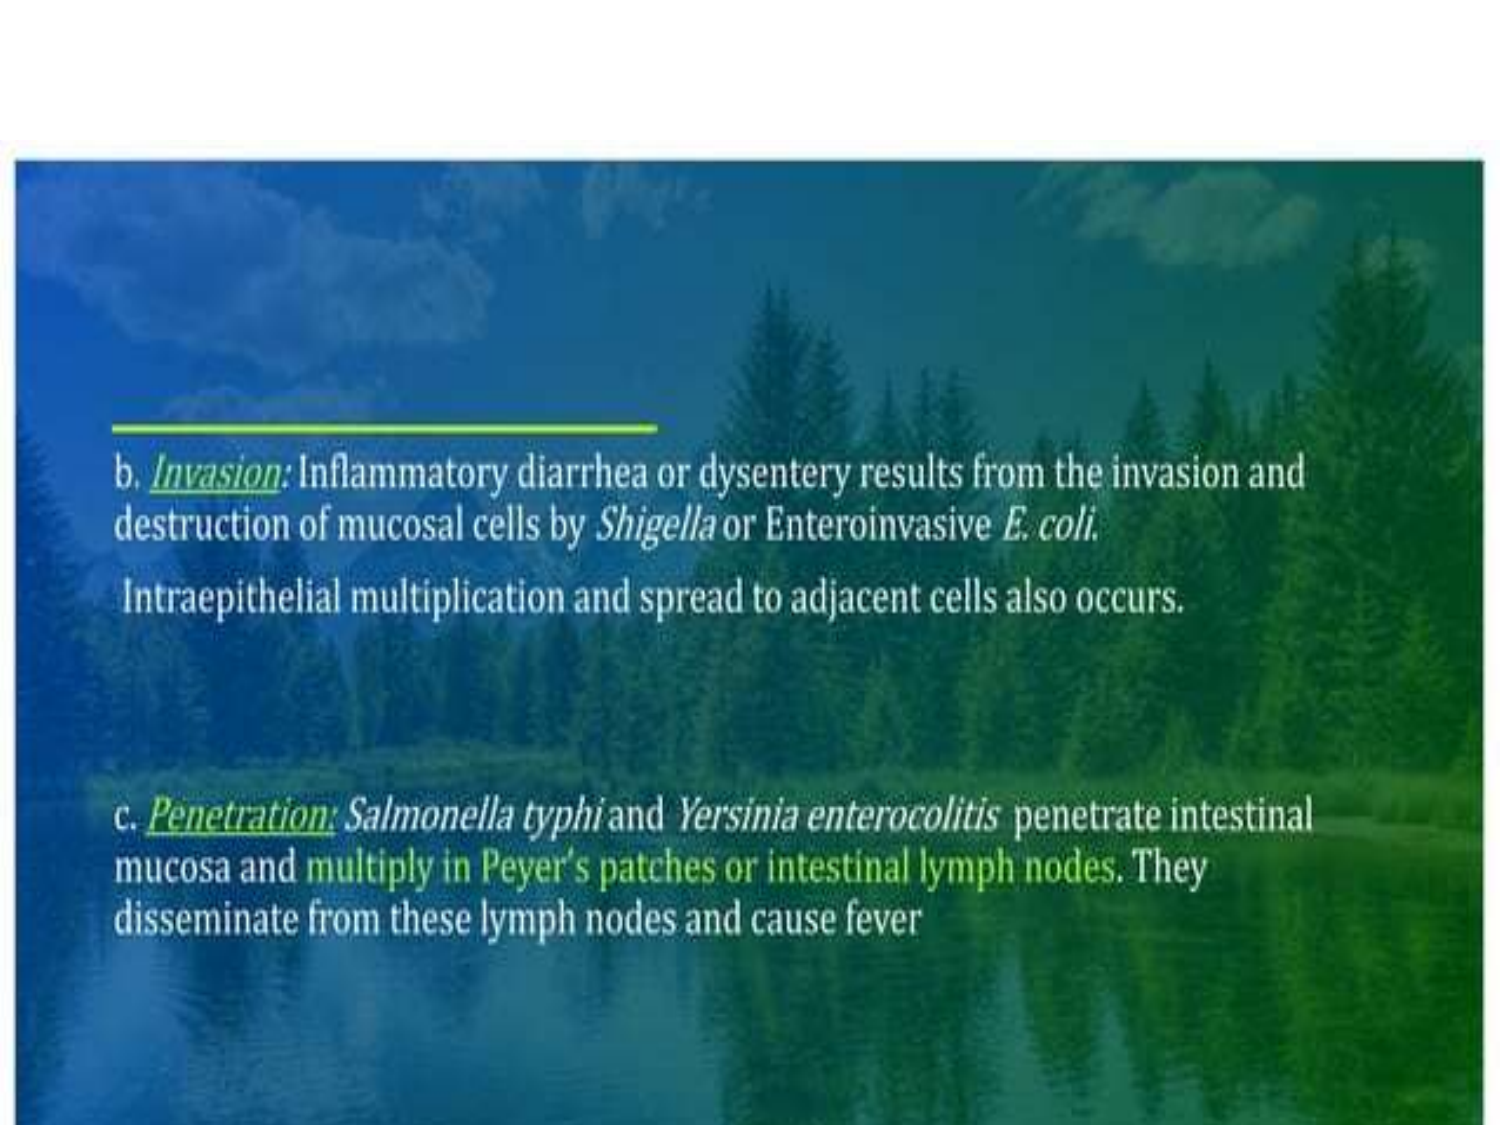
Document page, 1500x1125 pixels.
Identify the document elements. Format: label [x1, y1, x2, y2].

picture [0, 139, 1500, 1125]
